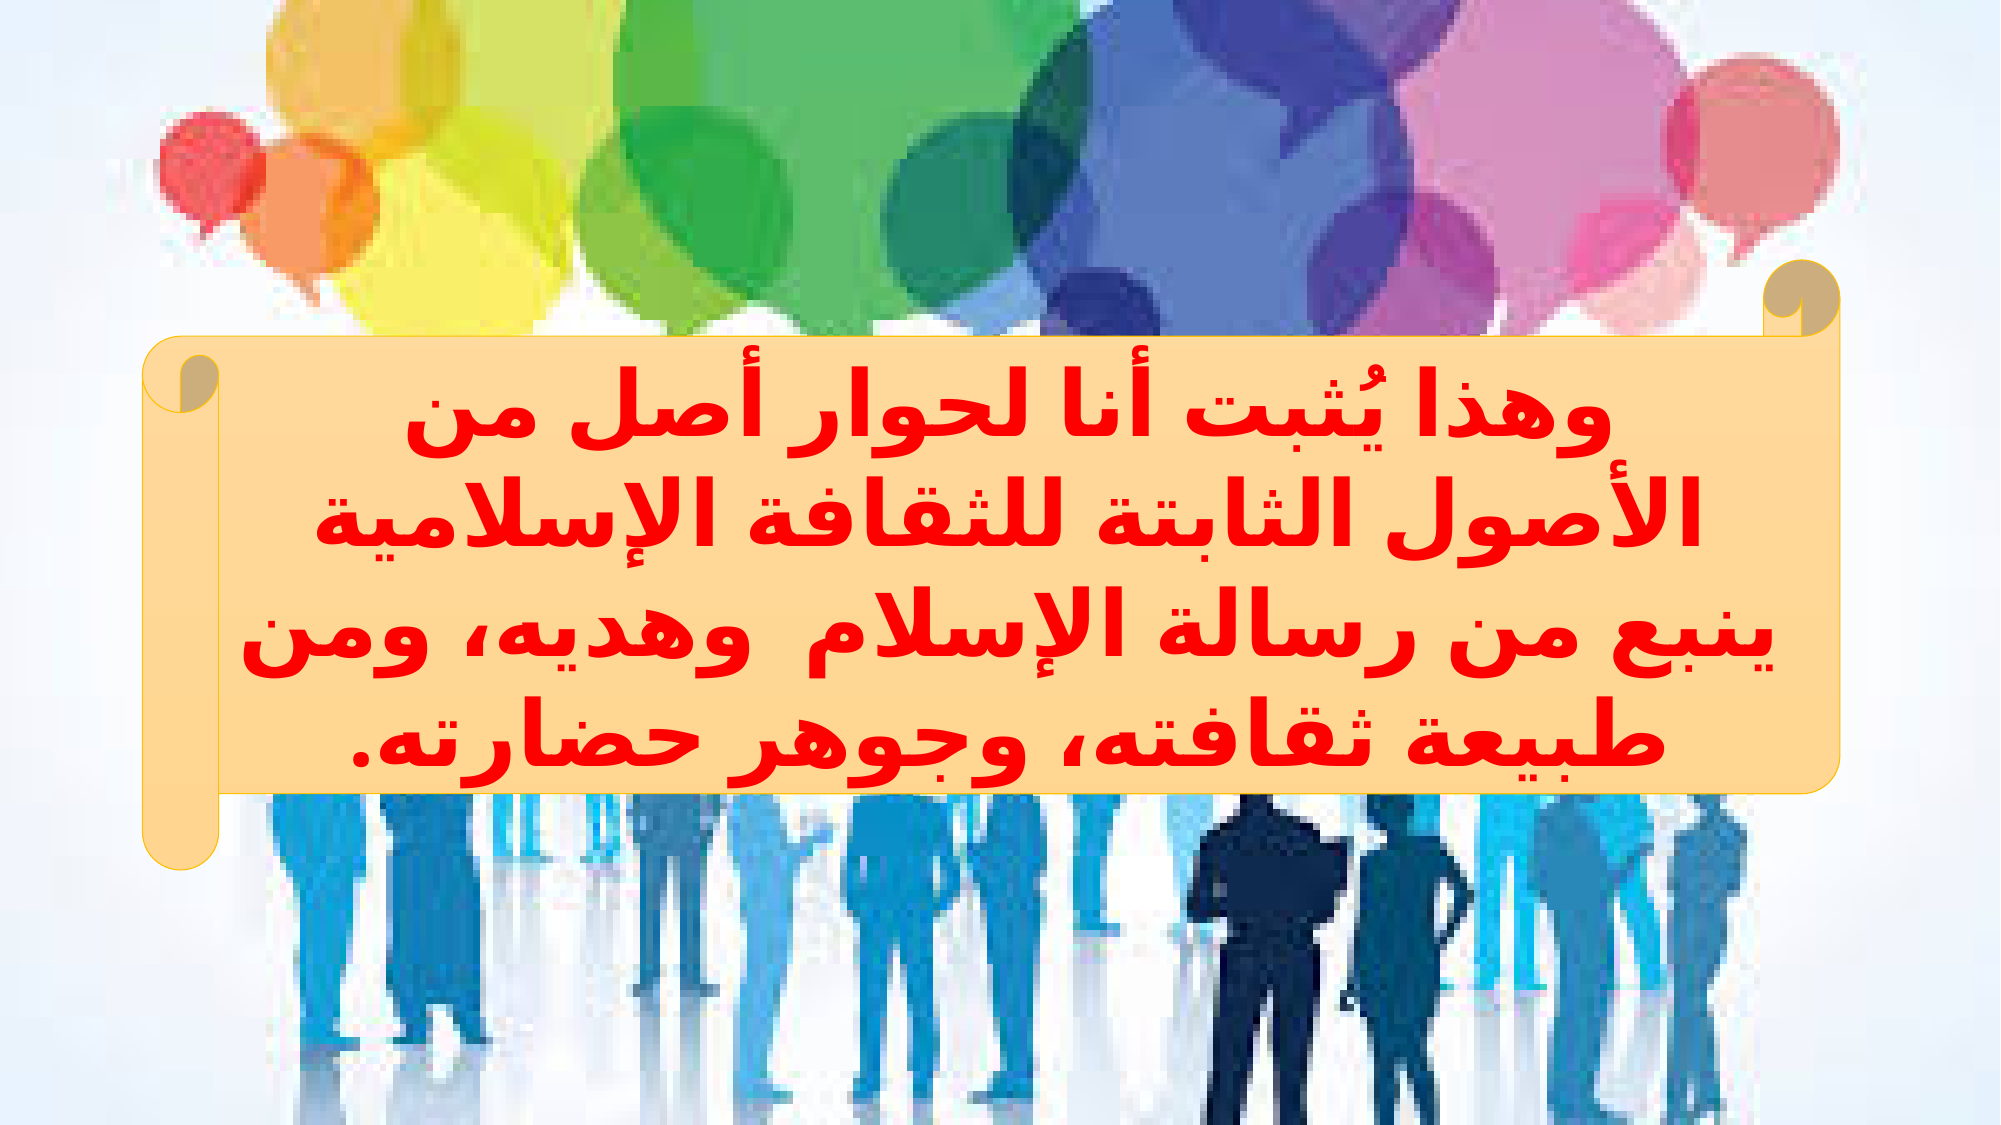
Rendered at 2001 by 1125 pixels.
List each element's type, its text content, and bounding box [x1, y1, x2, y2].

picture [0, 0, 2001, 1125]
text_box وهذا يُثبت أنا لحوار أصل من الأصول الثابتة للثقافة الإسلامية ينبع من رسالة الإسلام وهديه، ومن طبيعة ثقافته، وجوهر حضارته. [141, 259, 1841, 871]
